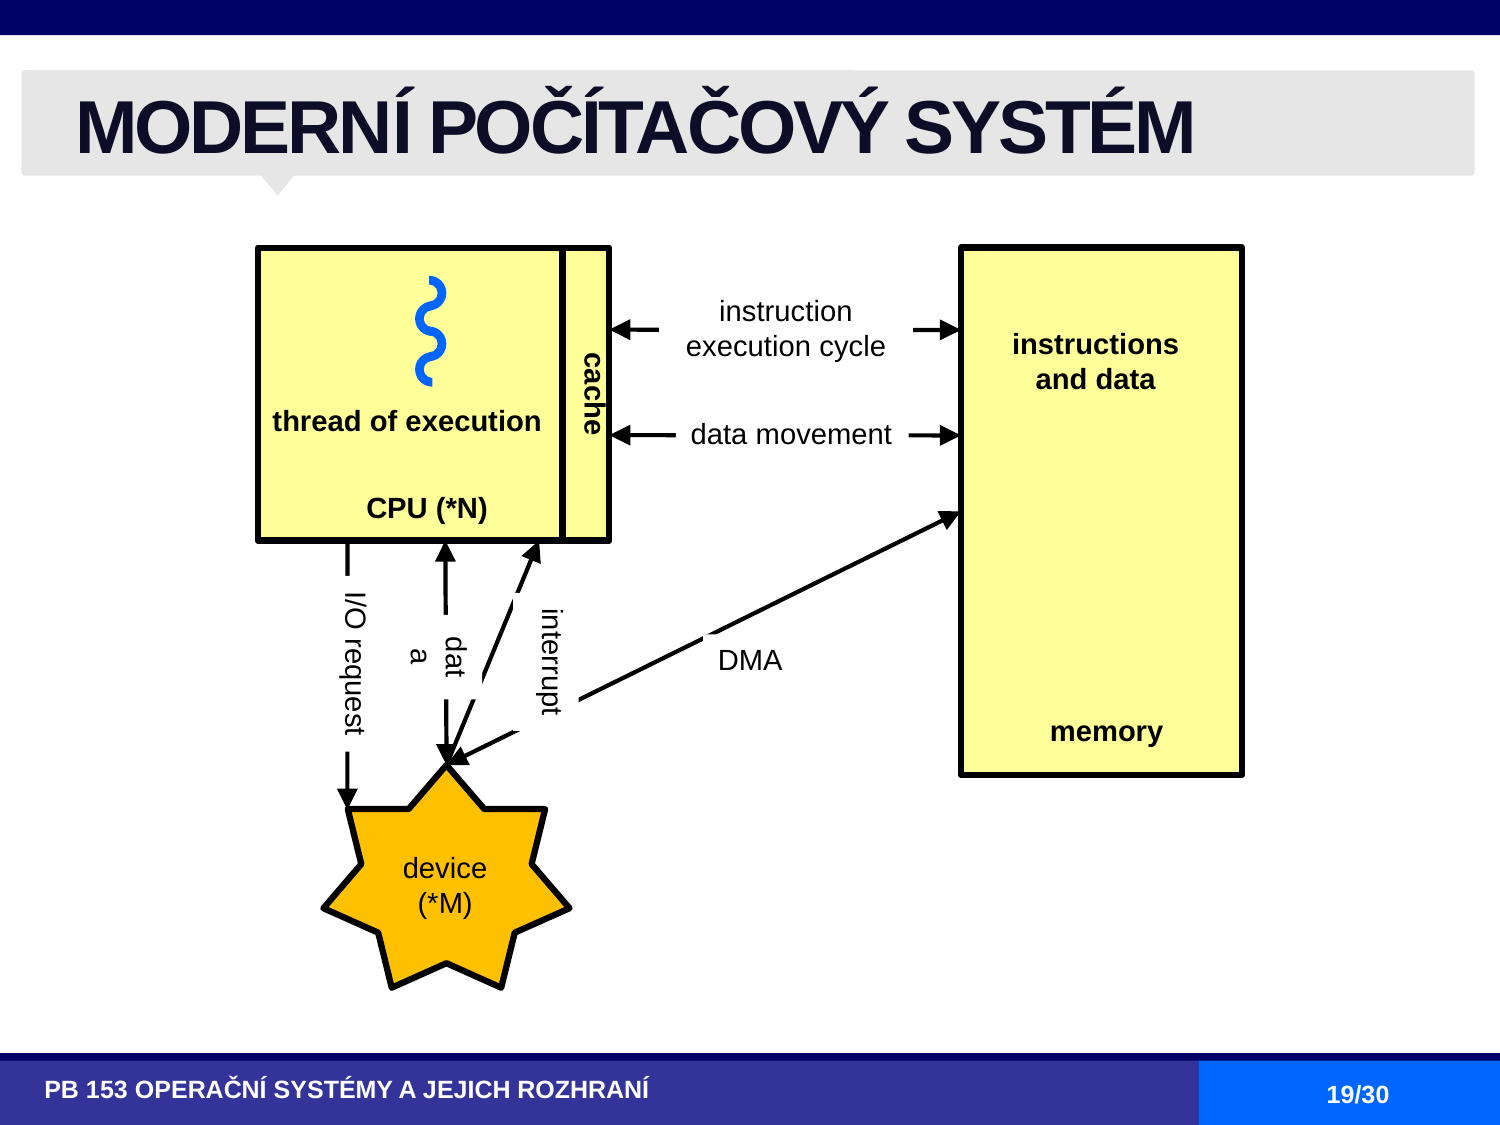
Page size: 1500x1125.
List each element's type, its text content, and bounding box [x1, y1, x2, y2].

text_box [257, 247, 1243, 988]
title MODERNÍ POČÍTAČOVÝ SYSTÉM [74, 44, 1471, 209]
footer PB 153 OPERAČNÍ SYSTÉMY A JEJICH ROZHRANÍ [29, 1065, 1200, 1125]
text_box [411, 275, 450, 387]
